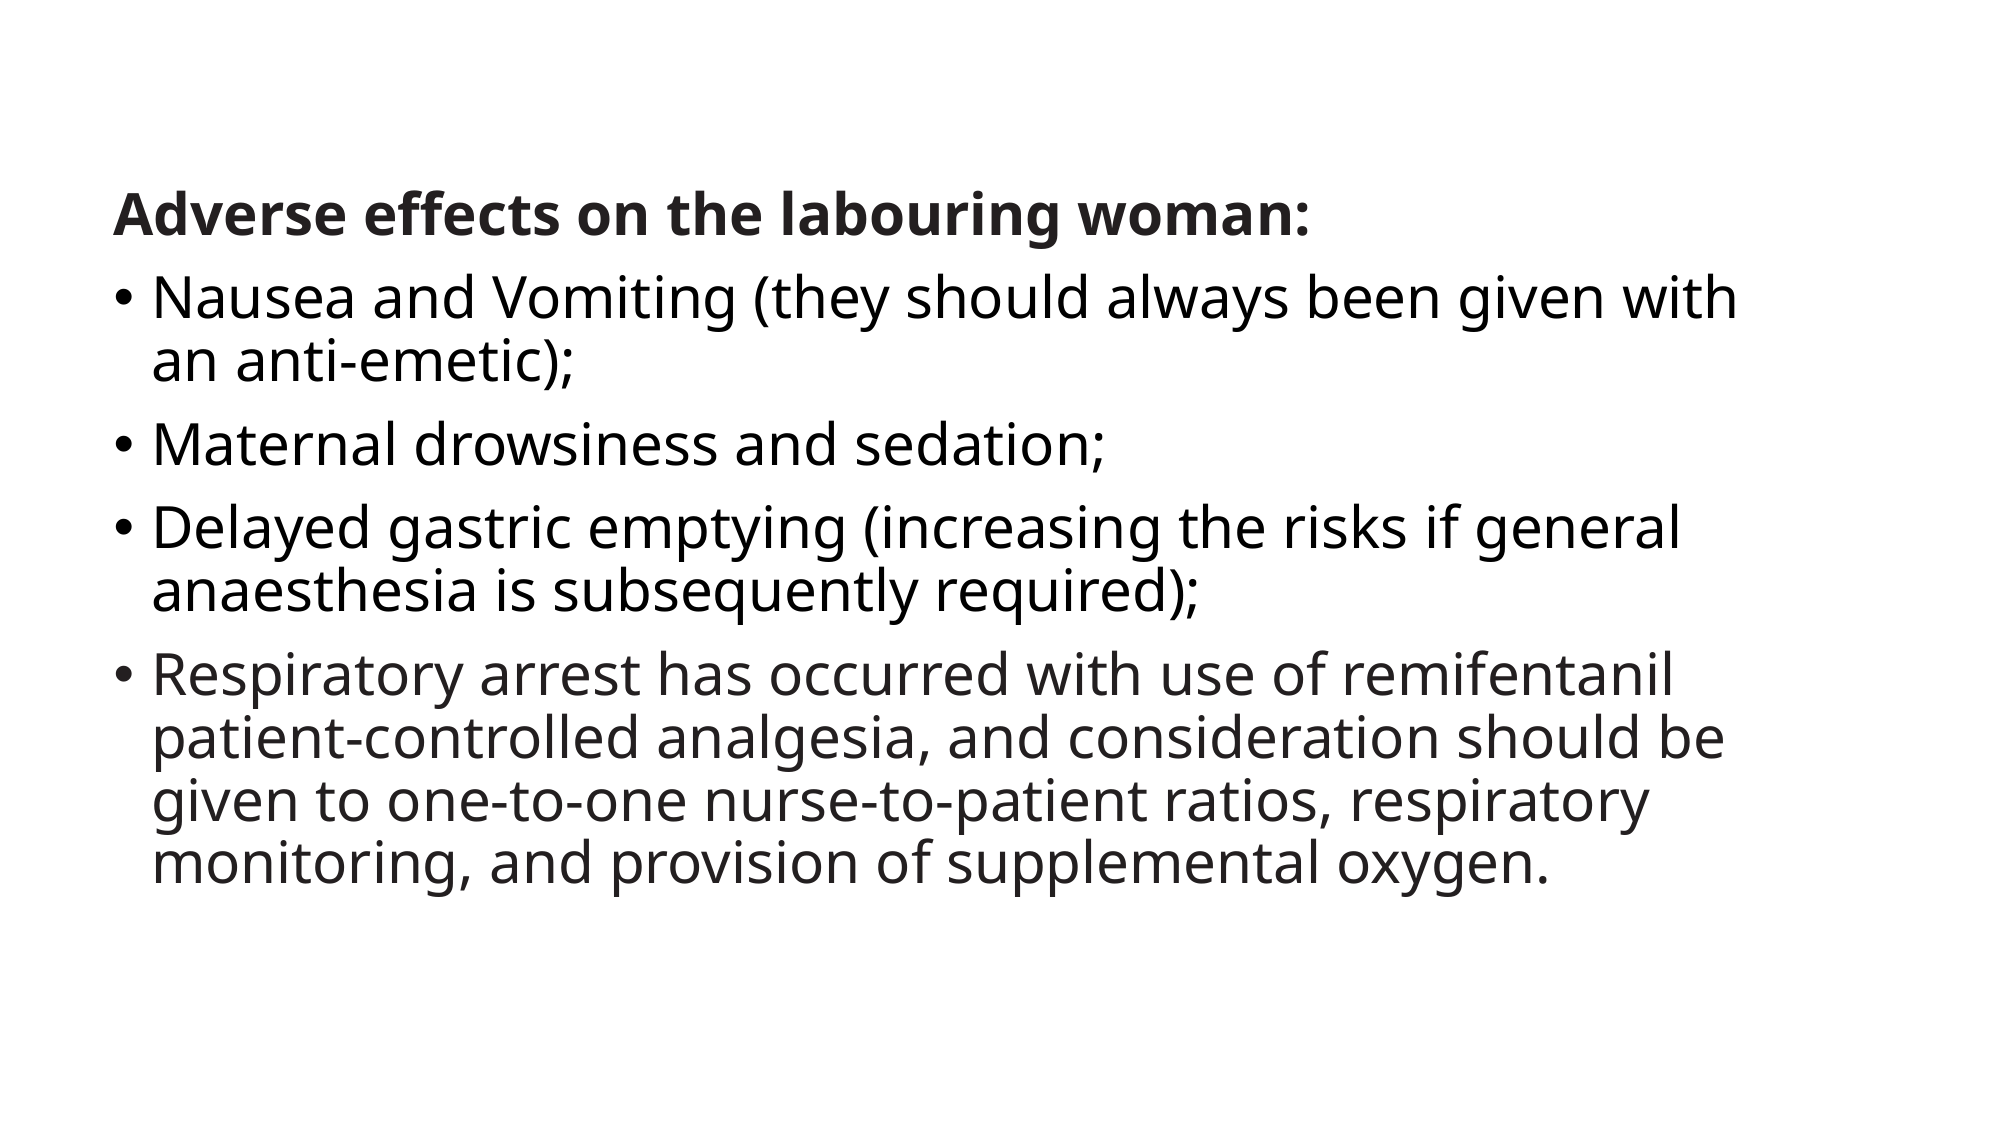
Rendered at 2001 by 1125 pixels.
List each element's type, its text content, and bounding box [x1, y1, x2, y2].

list Adverse effects on the labouring woman: Nausea and Vomiting (they should always been given with an anti-emetic); Maternal drowsiness and sedation; Delayed gastric emptying (increasing the risks if general anaesthesia is subsequently required); Respiratory arrest has occurred with use of remifentanil patient-controlled analgesia, and consideration should be given to one-to-one nurse-to-patient ratios, respiratory monitoring, and provision of supplemental oxygen. [98, 86, 1756, 1022]
